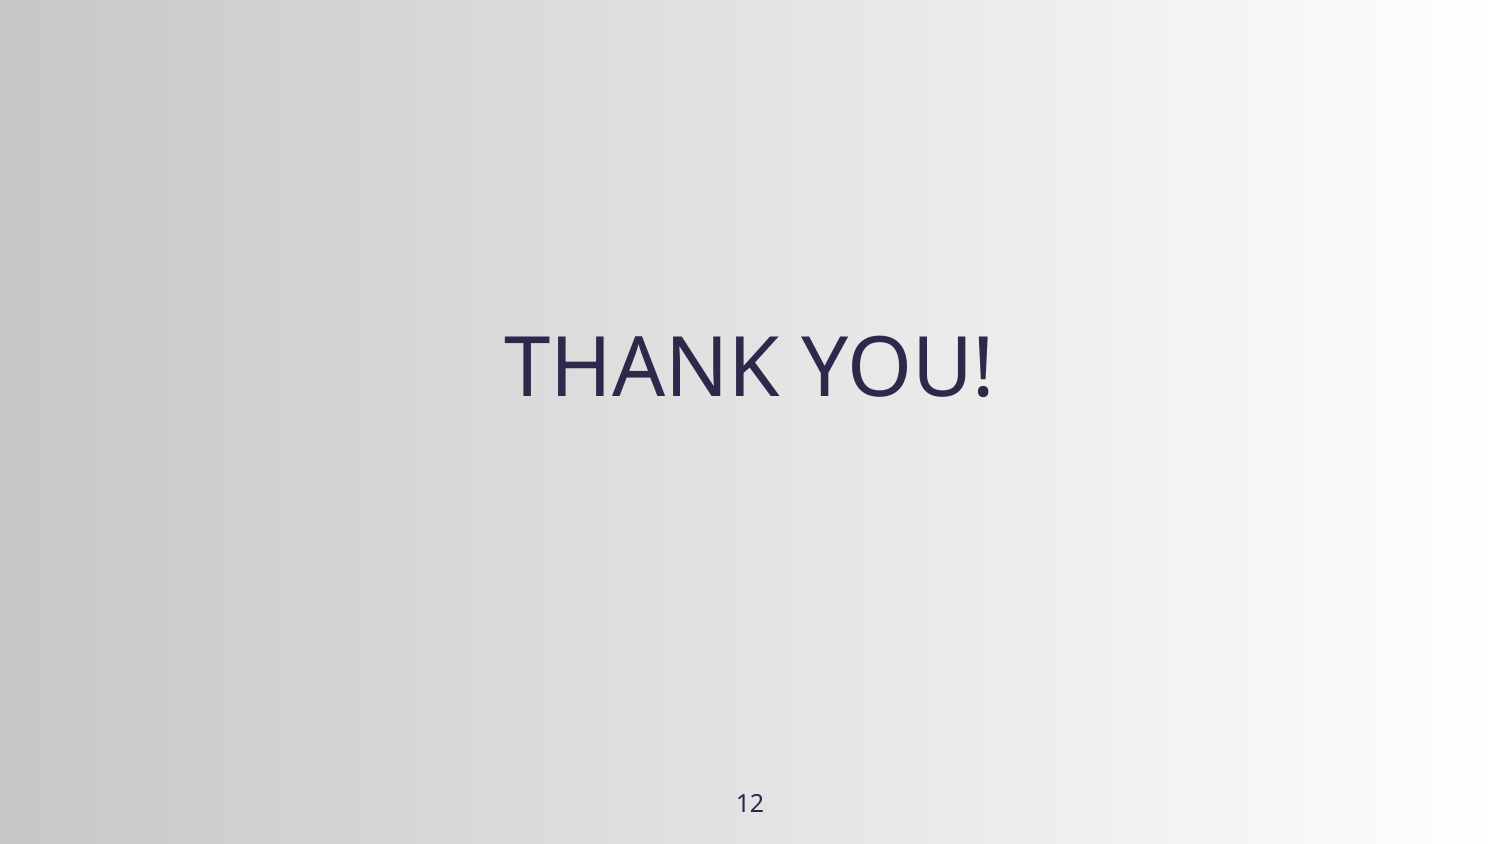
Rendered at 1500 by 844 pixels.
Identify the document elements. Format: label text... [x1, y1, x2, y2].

title THANK YOU! [112, 275, 1388, 452]
slide_number 12 [693, 782, 807, 827]
